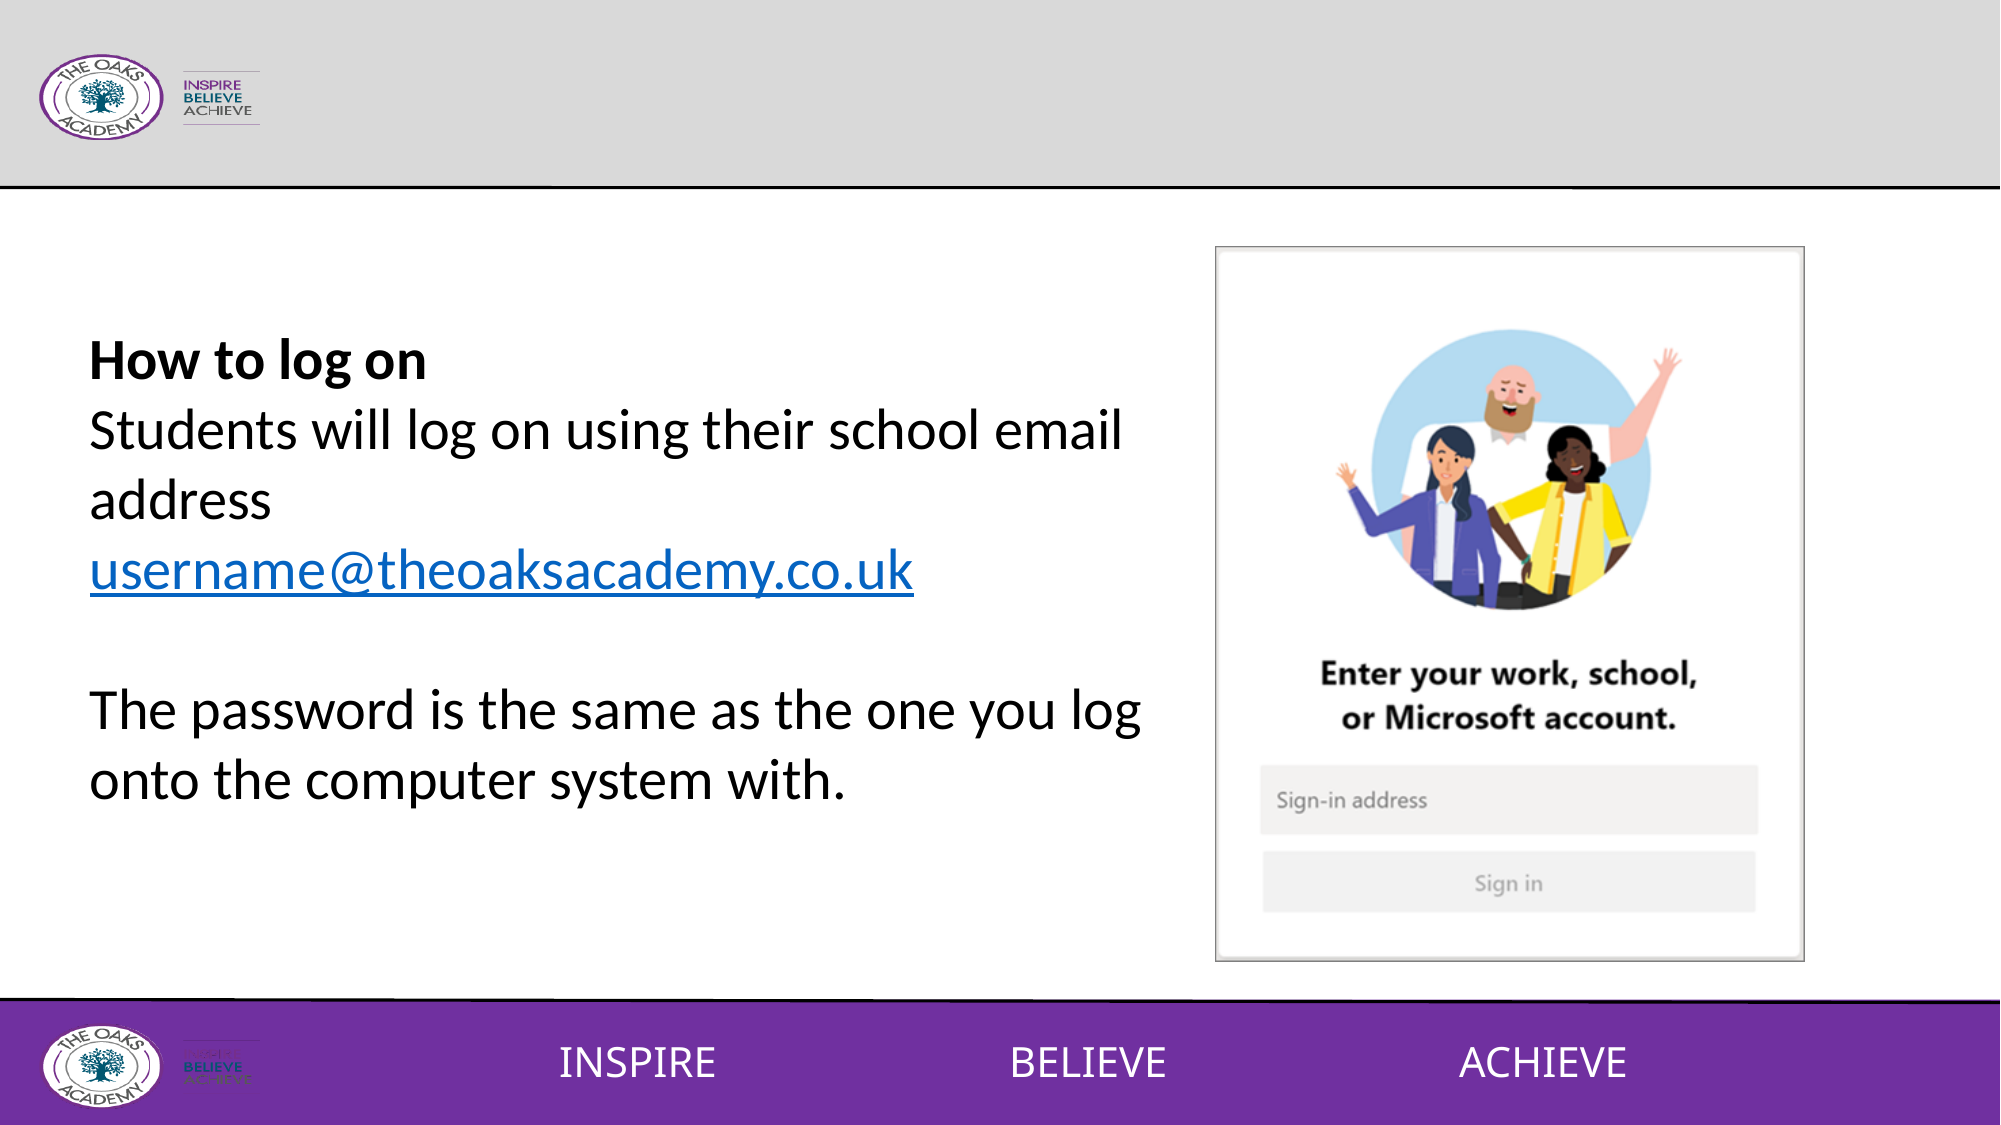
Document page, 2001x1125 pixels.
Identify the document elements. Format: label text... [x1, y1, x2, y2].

picture [1214, 246, 1805, 962]
text_box How to log on Students will log on using their school email address username@theoaksacademy.co.uk The password is the same as the one you log onto the computer system with. [75, 313, 1179, 819]
picture [39, 1023, 260, 1109]
picture [39, 54, 260, 140]
